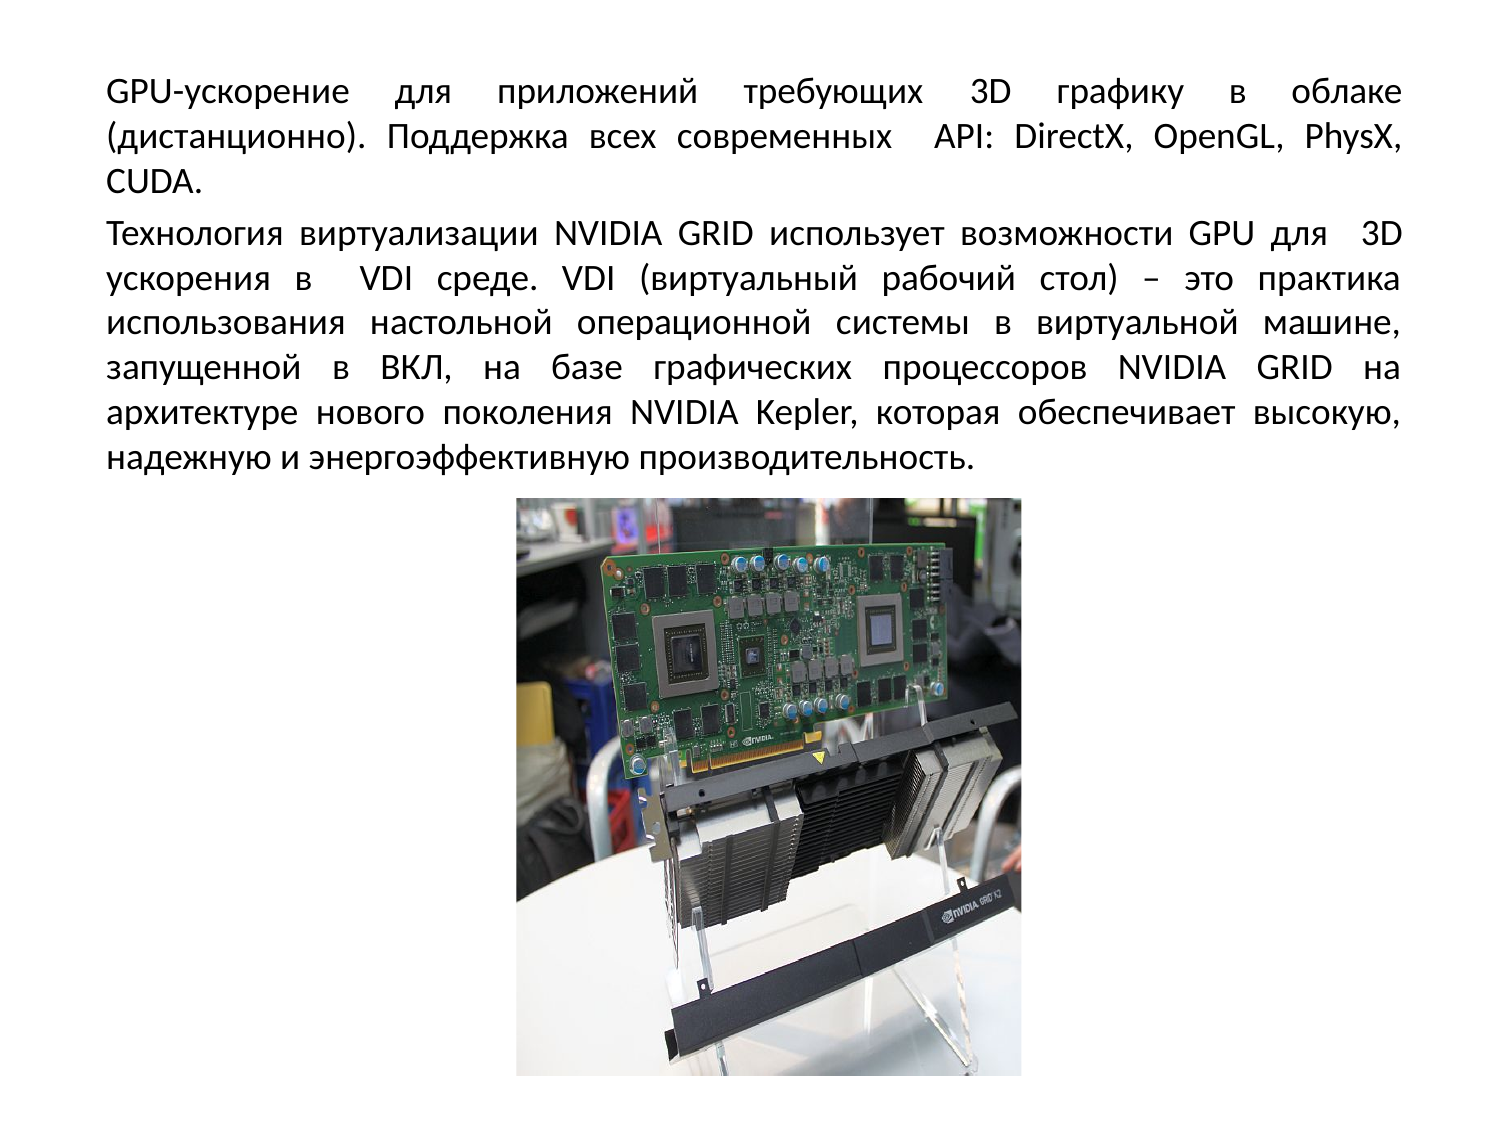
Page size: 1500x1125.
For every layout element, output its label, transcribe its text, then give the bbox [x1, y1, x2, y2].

list GPU-ускорение для приложений требующих 3D графику в облаке (дистанционно). Поддержка всех современных API: DirectX, OpenGL, PhysX, CUDA. Технология виртуализации NVIDIA GRID использует возможности GPU для 3D ускорения в VDI среде. VDI (виртуальный рабочий стол) – это практика использования настольной операционной системы в виртуальной машине, запущенной в ВКЛ, на базе графических процессоров NVIDIA GRID на архитектуре нового поколения NVIDIA Kepler, которая обеспечивает высокую, надежную и энергоэффективную производительность. [91, 58, 1419, 490]
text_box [515, 498, 1022, 1077]
